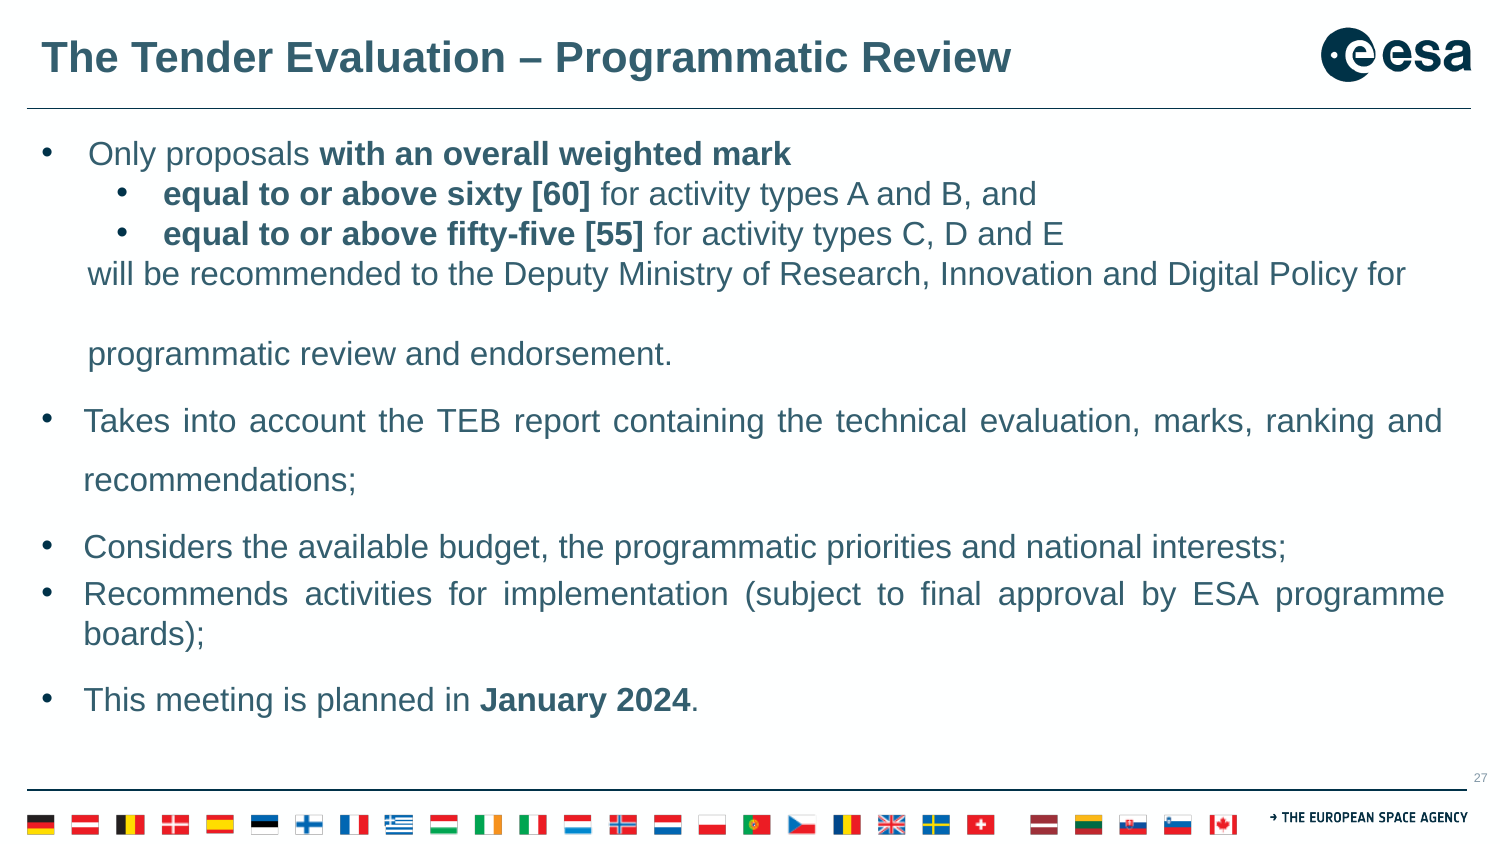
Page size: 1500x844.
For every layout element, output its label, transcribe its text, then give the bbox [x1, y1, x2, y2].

title The Tender Evaluation – Programmatic Review [26, 20, 1267, 89]
picture [1267, 0, 1500, 136]
picture [1268, 810, 1470, 824]
text_box Only proposals with an overall weighted mark equal to or above sixty [60] for activity types A and B, and equal to or above fifty-five [55] for activity types C, D and E will be recommended to the Deputy Ministry of Research, Innovation and Digital Policy for programmatic review and endorsement. Takes into account the TEB report containing the technical evaluation, marks, ranking and recommendations; Considers the available budget, the programmatic priorities and national interests; Recommends activities for implementation (subject to final approval by ESA programme boards); This meeting is planned in January 2024. [26, 125, 1460, 766]
